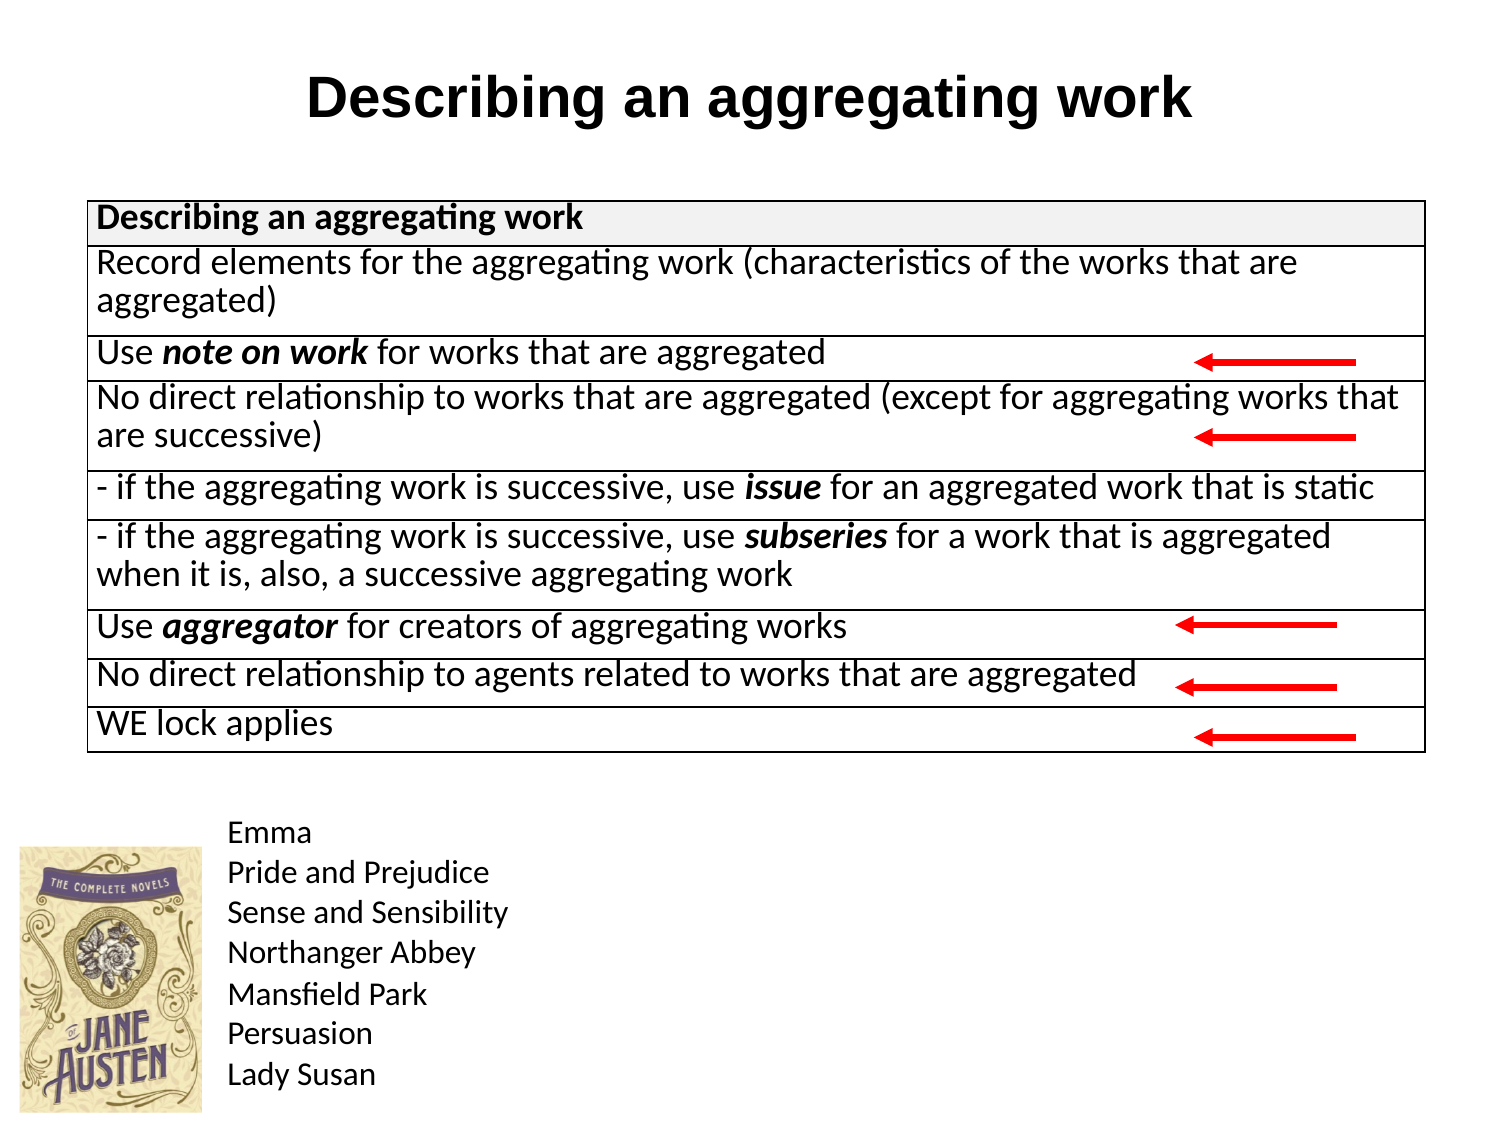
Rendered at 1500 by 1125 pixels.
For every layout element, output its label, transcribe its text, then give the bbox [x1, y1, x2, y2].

table_cell Record elements for the aggregating work (characteristics of the works that are aggregated) [88, 247, 1424, 335]
table_header Describing an aggregating work [88, 202, 1424, 245]
table_cell No direct relationship to agents related to works that are aggregated [88, 660, 1424, 706]
table_cell Use aggregator for creators of aggregating works [88, 611, 1424, 658]
table_cell - if the aggregating work is successive, use subseries for a work that is aggregated when it is, also, a successive aggregating work [88, 521, 1424, 609]
table_cell No direct relationship to works that are aggregated (except for aggregating works that are successive) [88, 382, 1424, 470]
picture [19, 846, 202, 1113]
table_cell - if the aggregating work is successive, use issue for an aggregated work that is static [88, 472, 1424, 519]
text_box Mansfield Park Persuasion Lady Susan [212, 978, 504, 1099]
text_box Emma Pride and Prejudice Sense and Sensibility Northanger Abbey [212, 802, 536, 978]
table_cell Use note on work for works that are aggregated [88, 337, 1424, 380]
table_cell WE lock applies [88, 708, 1424, 751]
title Describing an aggregating work [0, 0, 1500, 188]
